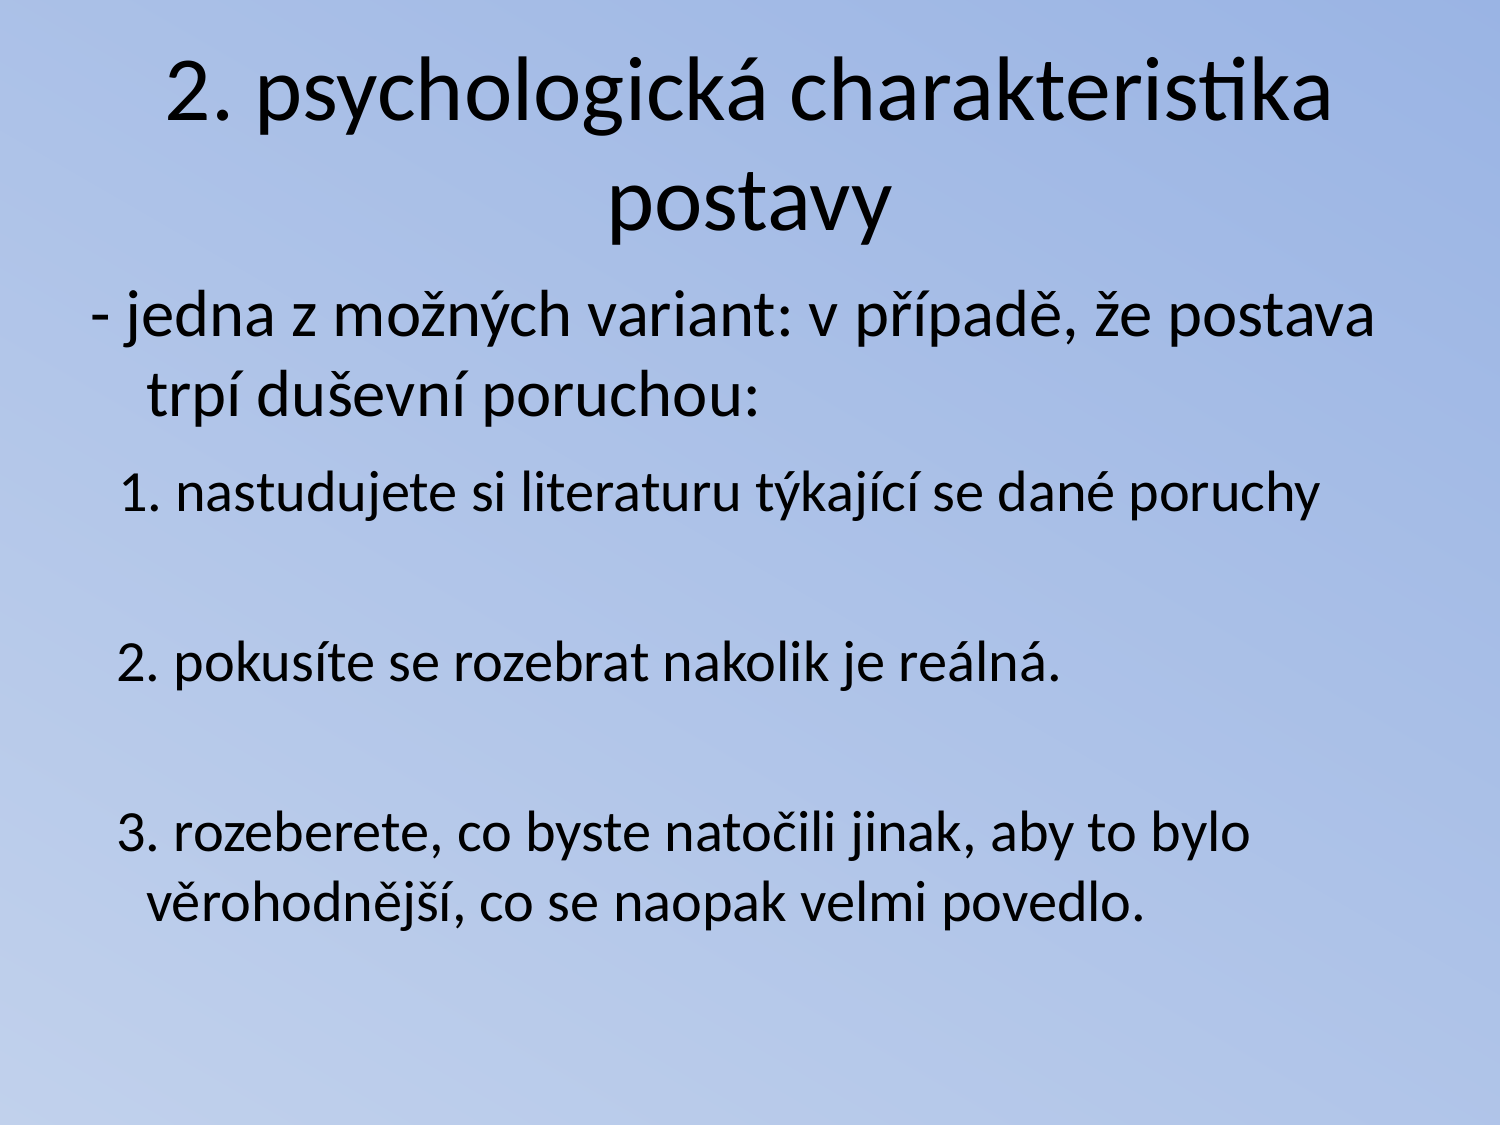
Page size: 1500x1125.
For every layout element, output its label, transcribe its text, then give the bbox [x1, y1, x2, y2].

title 2. psychologická charakteristika postavy [75, 21, 1425, 257]
list - jedna z možných variant: v případě, že postava trpí duševní poruchou: 1. nastudujete si literaturu týkající se dané poruchy 2. pokusíte se rozebrat nakolik je reálná. 3. rozeberete, co byste natočili jinak, aby to bylo věrohodnější, co se naopak velmi povedlo. [75, 262, 1425, 1095]
